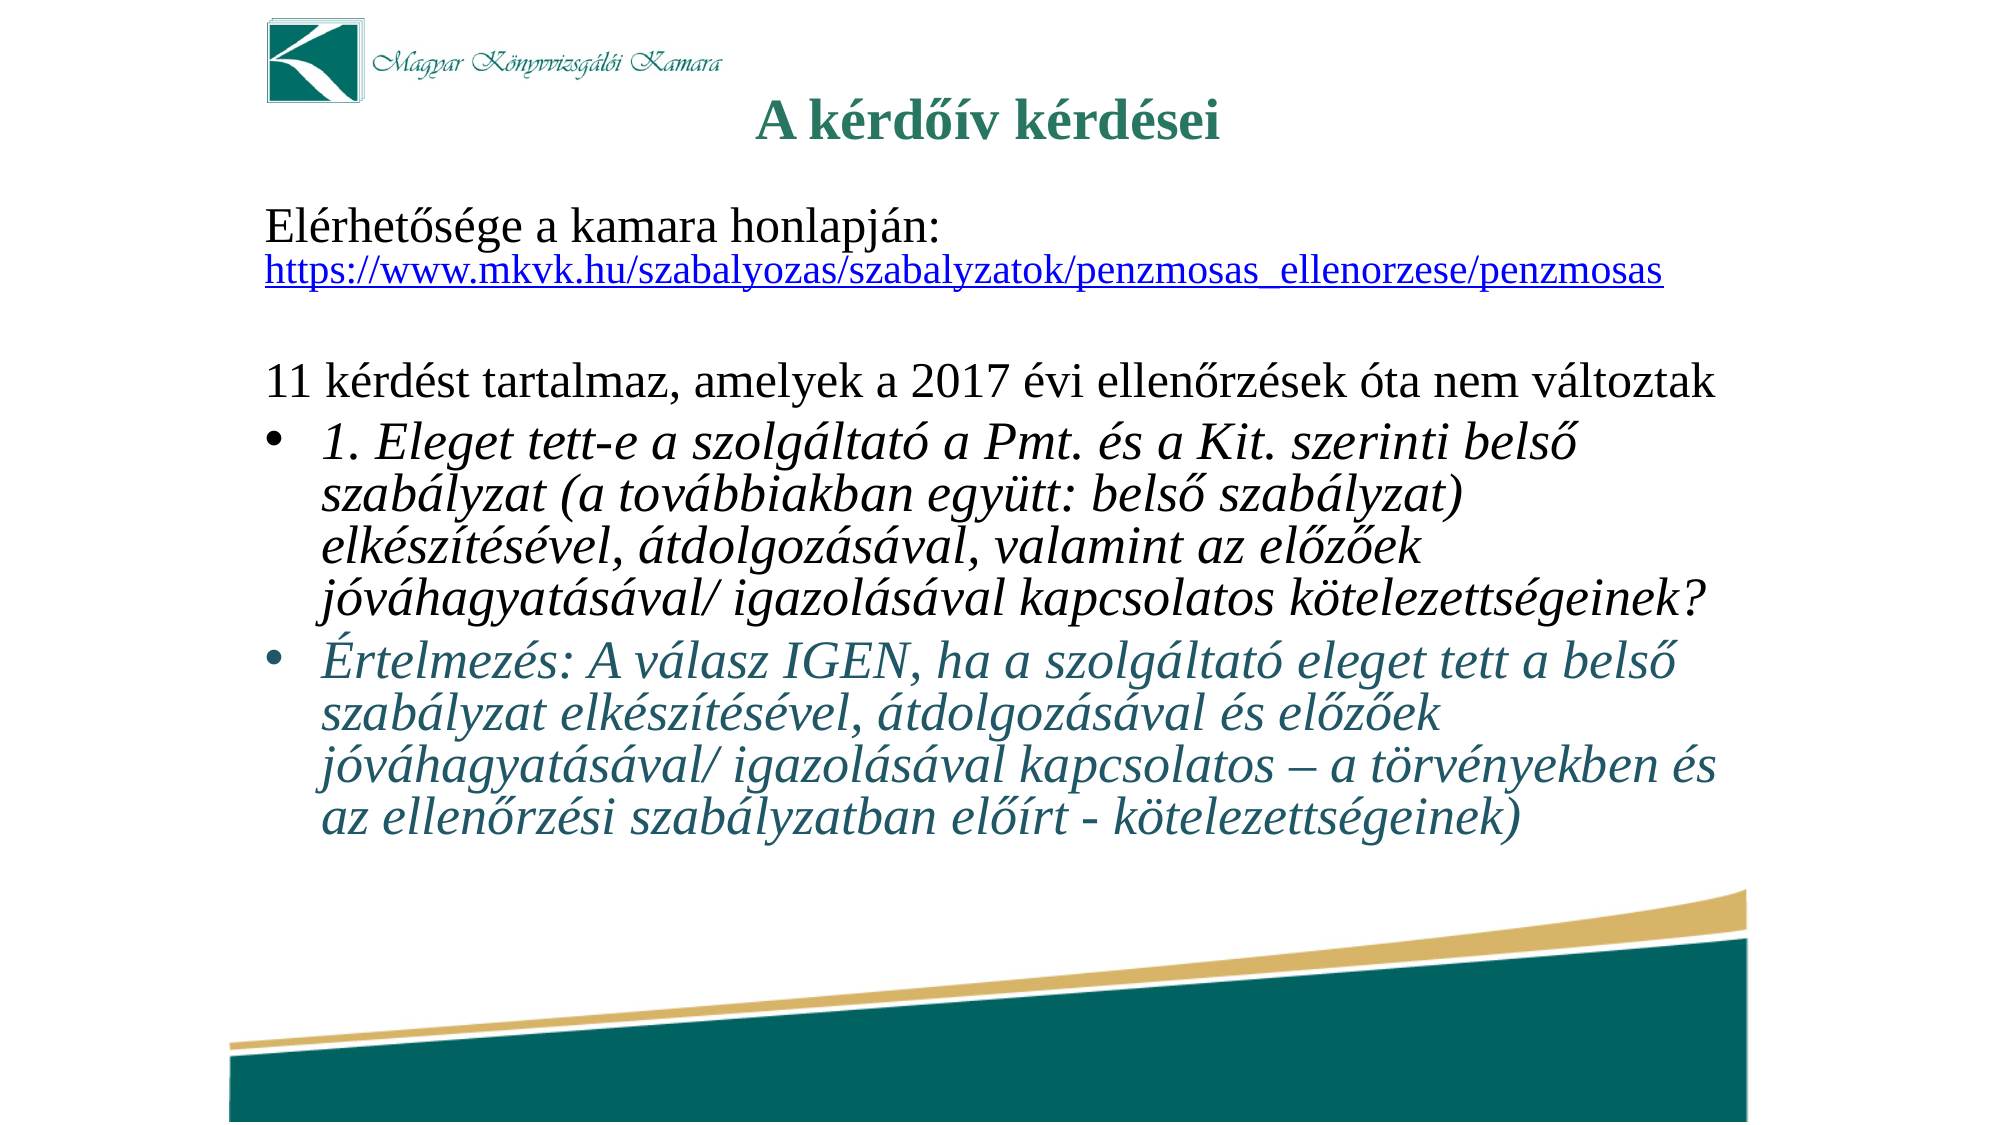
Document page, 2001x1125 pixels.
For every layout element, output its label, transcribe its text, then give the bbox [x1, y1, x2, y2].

text_box Elérhetősége a kamara honlapján: https://www.mkvk.hu/szabalyozas/szabalyzatok/penzmosas_ellenorzese/penzmosas 11 kérdést tartalmaz, amelyek a 2017 évi ellenőrzések óta nem változtak 1. Eleget tett-e a szolgáltató a Pmt. és a Kit. szerinti belső szabályzat (a továbbiakban együtt: belső szabályzat) elkészítésével, átdolgozásával, valamint az előzőek jóváhagyatásával/ igazolásával kapcsolatos kötelezettségeinek? Értelmezés: A válasz IGEN, ha a szolgáltató eleget tett a belső szabályzat elkészítésével, átdolgozásával és előzőek jóváhagyatásával/ igazolásával kapcsolatos – a törvényekben és az ellenőrzési szabályzatban előírt - kötelezettségeinek) [249, 196, 1750, 853]
picture [267, 18, 723, 103]
picture [229, 889, 1751, 1122]
title A kérdőív kérdései [279, 74, 1697, 159]
